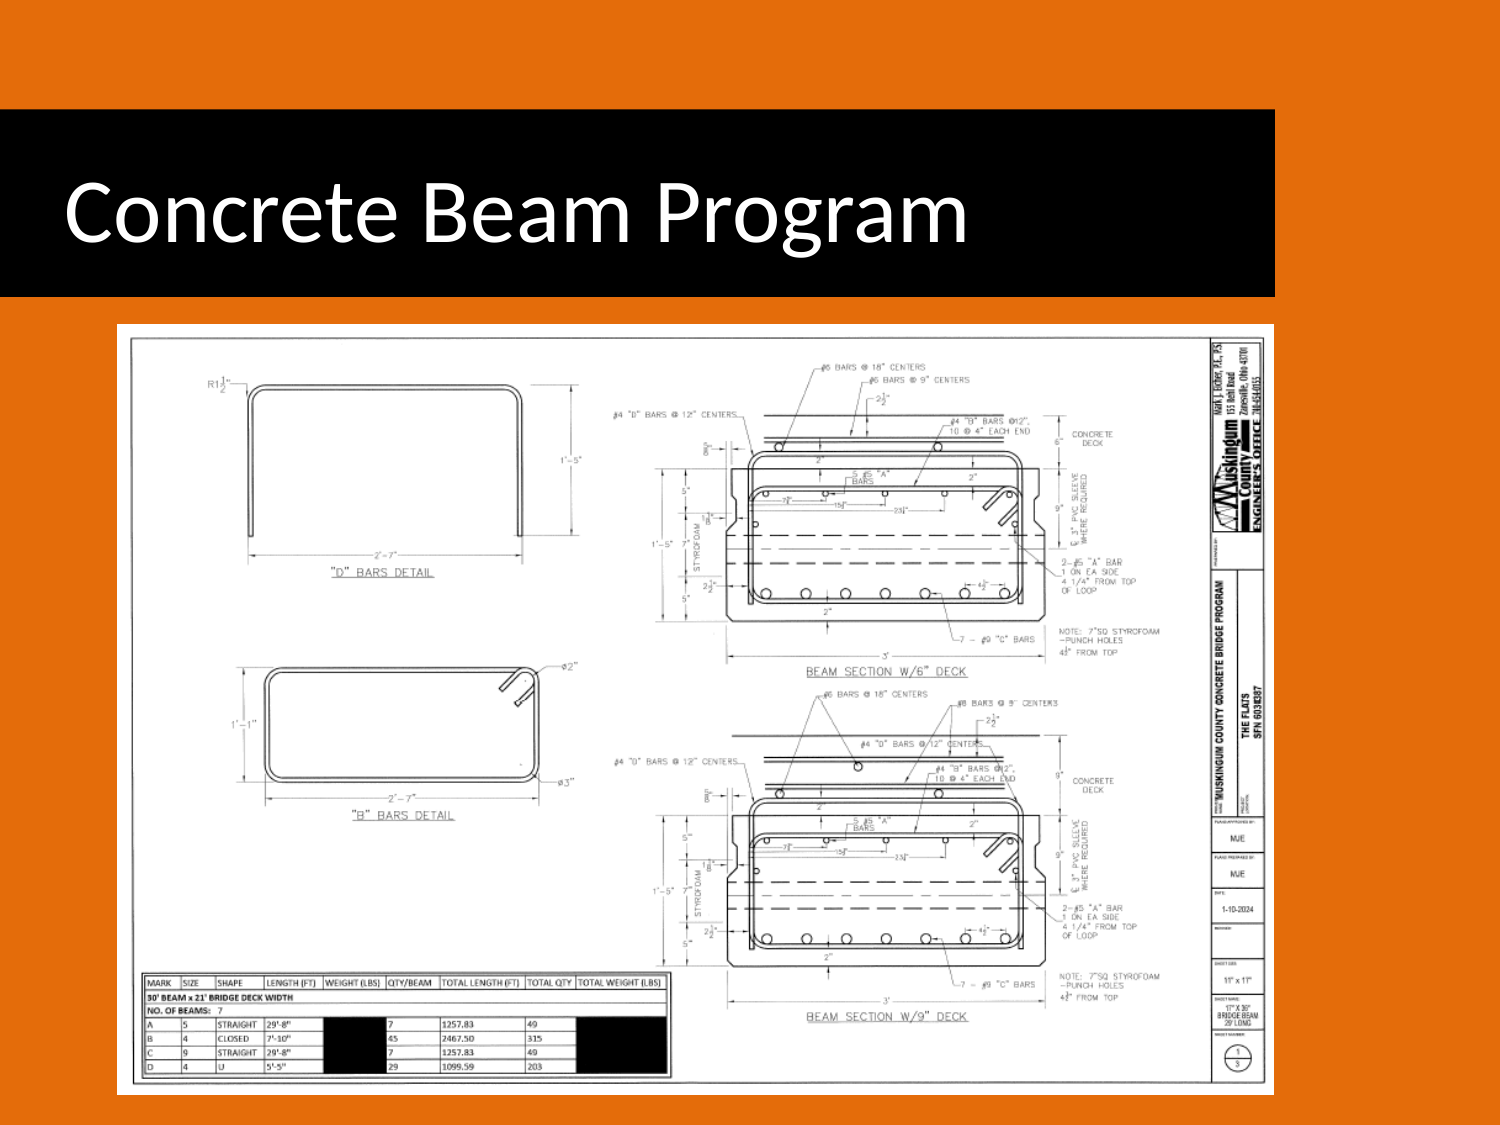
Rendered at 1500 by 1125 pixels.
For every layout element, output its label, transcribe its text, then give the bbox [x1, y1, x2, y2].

picture [117, 324, 1274, 1095]
text_box [0, 109, 1275, 297]
text_box Concrete Beam Program [49, 112, 1325, 300]
